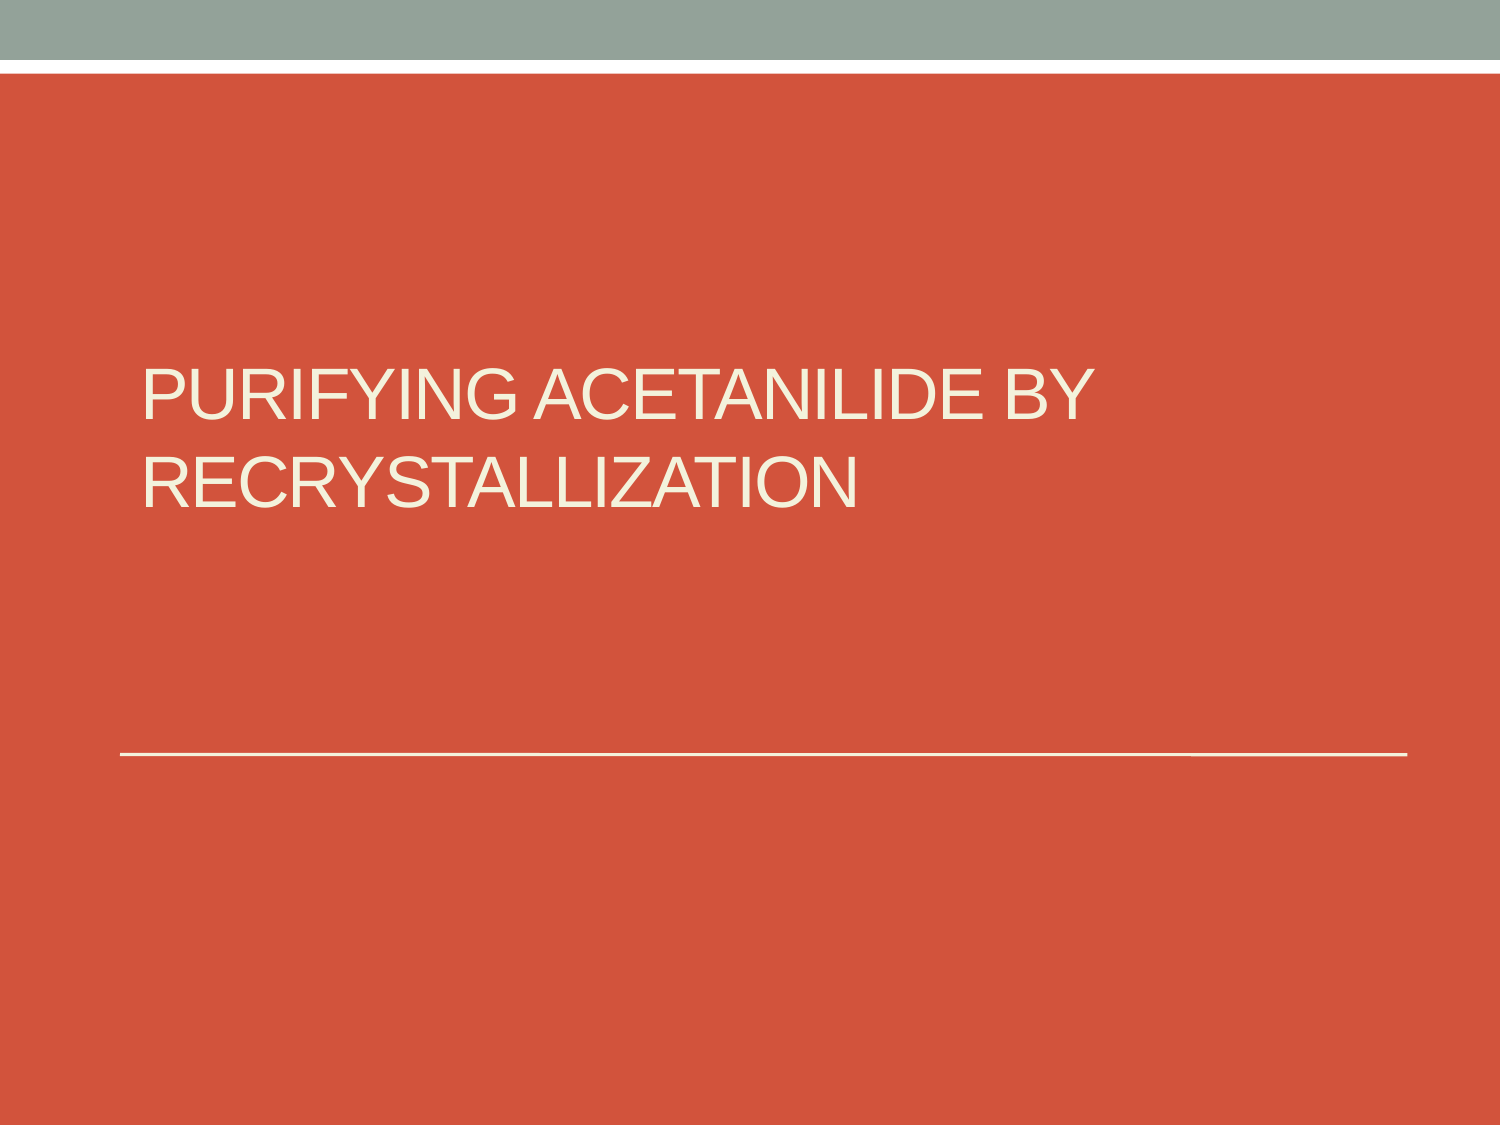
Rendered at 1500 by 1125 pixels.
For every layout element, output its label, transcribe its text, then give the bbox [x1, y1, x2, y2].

title Purifying acetanilide by recrystallization [125, 337, 1382, 530]
